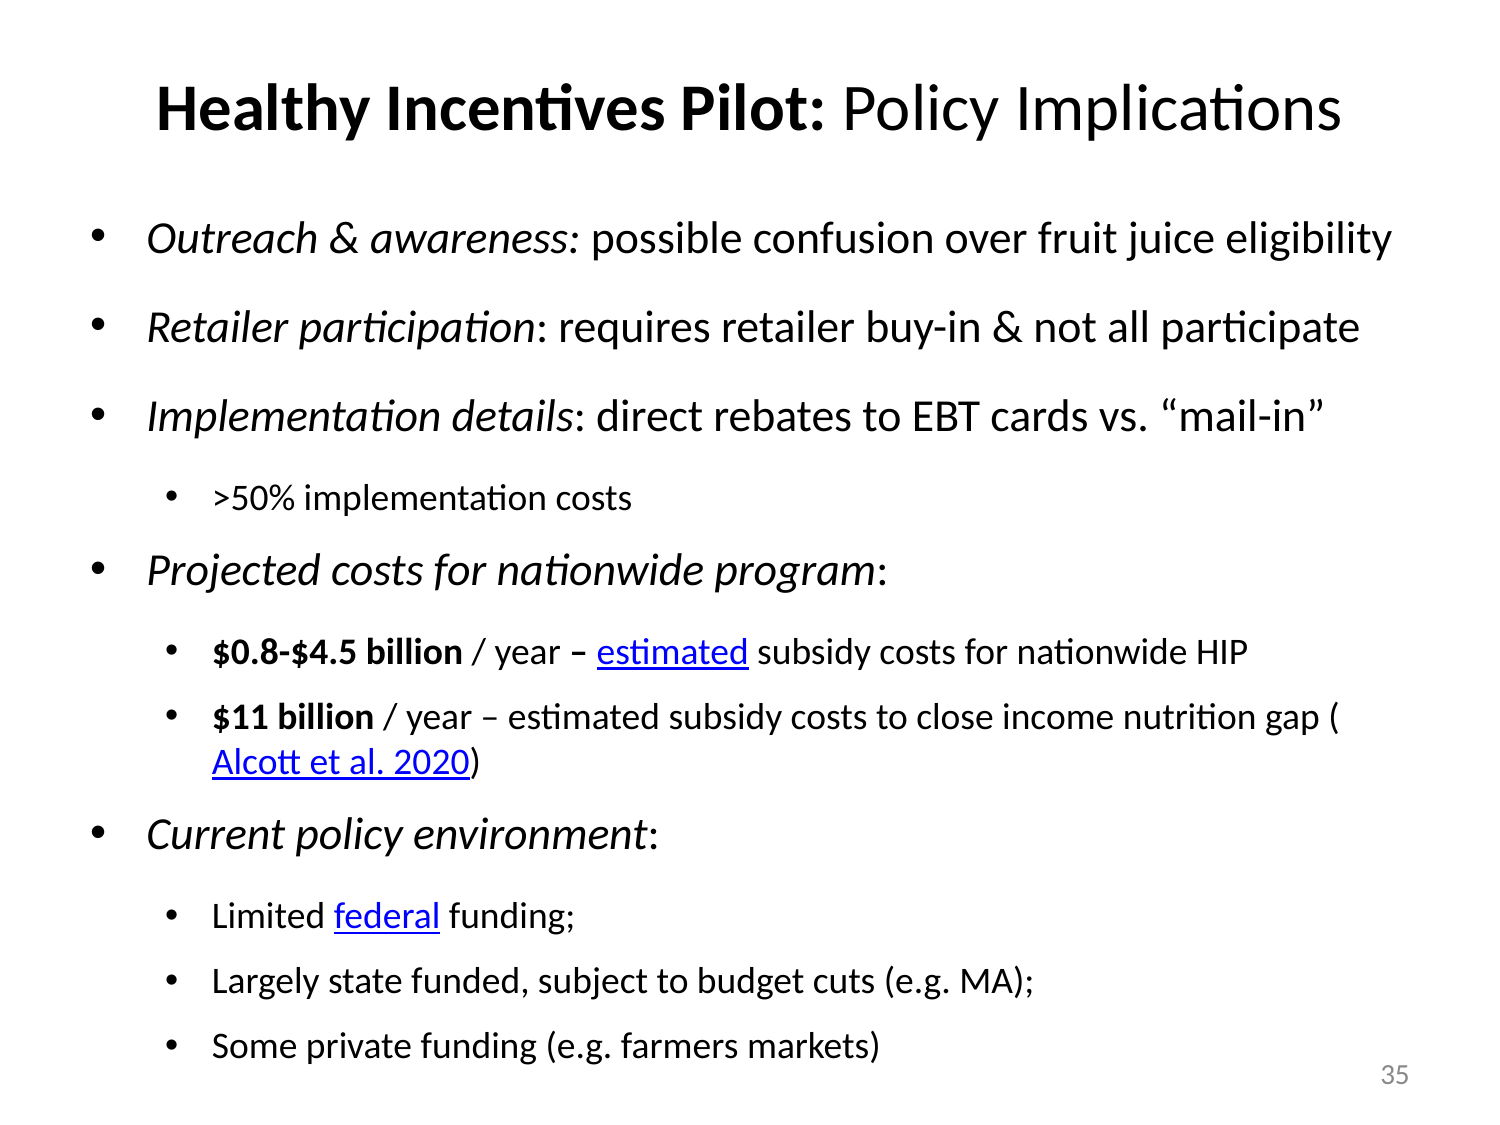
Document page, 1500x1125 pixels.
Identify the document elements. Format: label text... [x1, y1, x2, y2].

slide_number 35 [1074, 1042, 1425, 1103]
title Healthy Incentives Pilot: Policy Implications [75, 45, 1425, 163]
list Outreach & awareness: possible confusion over fruit juice eligibility Retailer participation: requires retailer buy-in & not all participate Implementation details: direct rebates to EBT cards vs. “mail-in” >50% implementation costs Projected costs for nationwide program: $0.8-$4.5 billion / year – estimated subsidy costs for nationwide HIP $11 billion / year – estimated subsidy costs to close income nutrition gap (Alcott et al. 2020) Current policy environment: Limited federal funding; Largely state funded, subject to budget cuts (e.g. MA); Some private funding (e.g. farmers markets) [75, 200, 1425, 1005]
